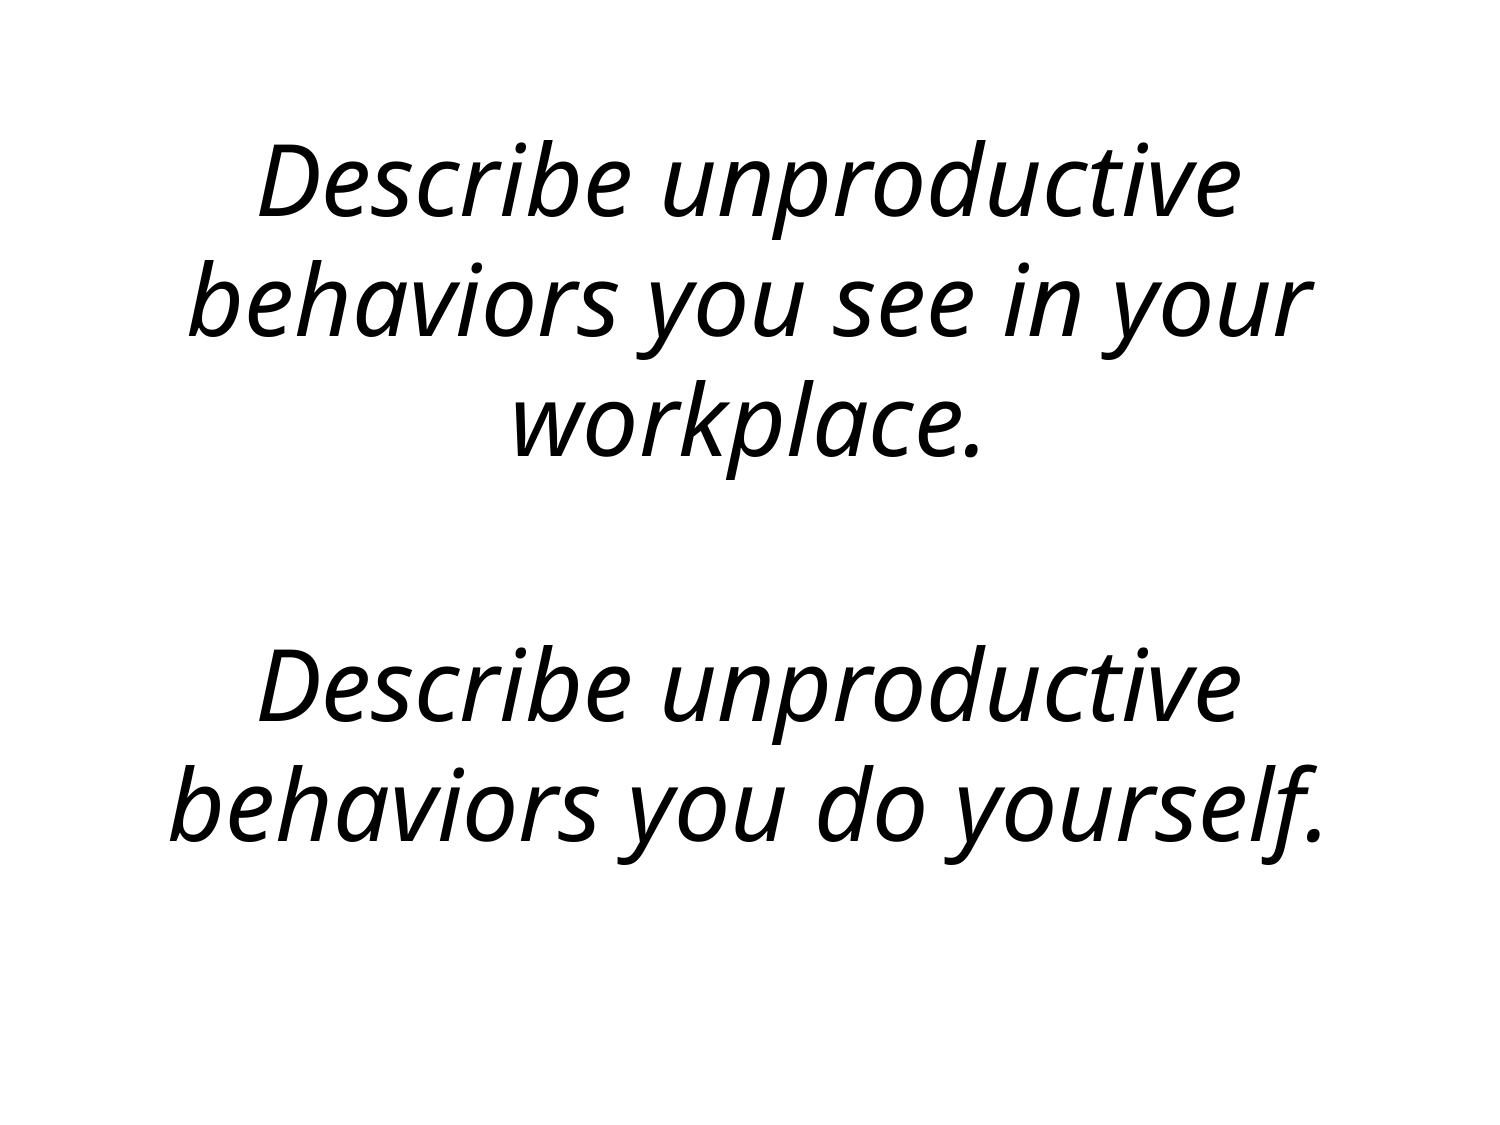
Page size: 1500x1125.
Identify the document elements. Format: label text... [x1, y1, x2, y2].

text_box Describe unproductive behaviors you see in your workplace. Describe unproductive behaviors you do yourself. [74, 108, 1425, 1015]
